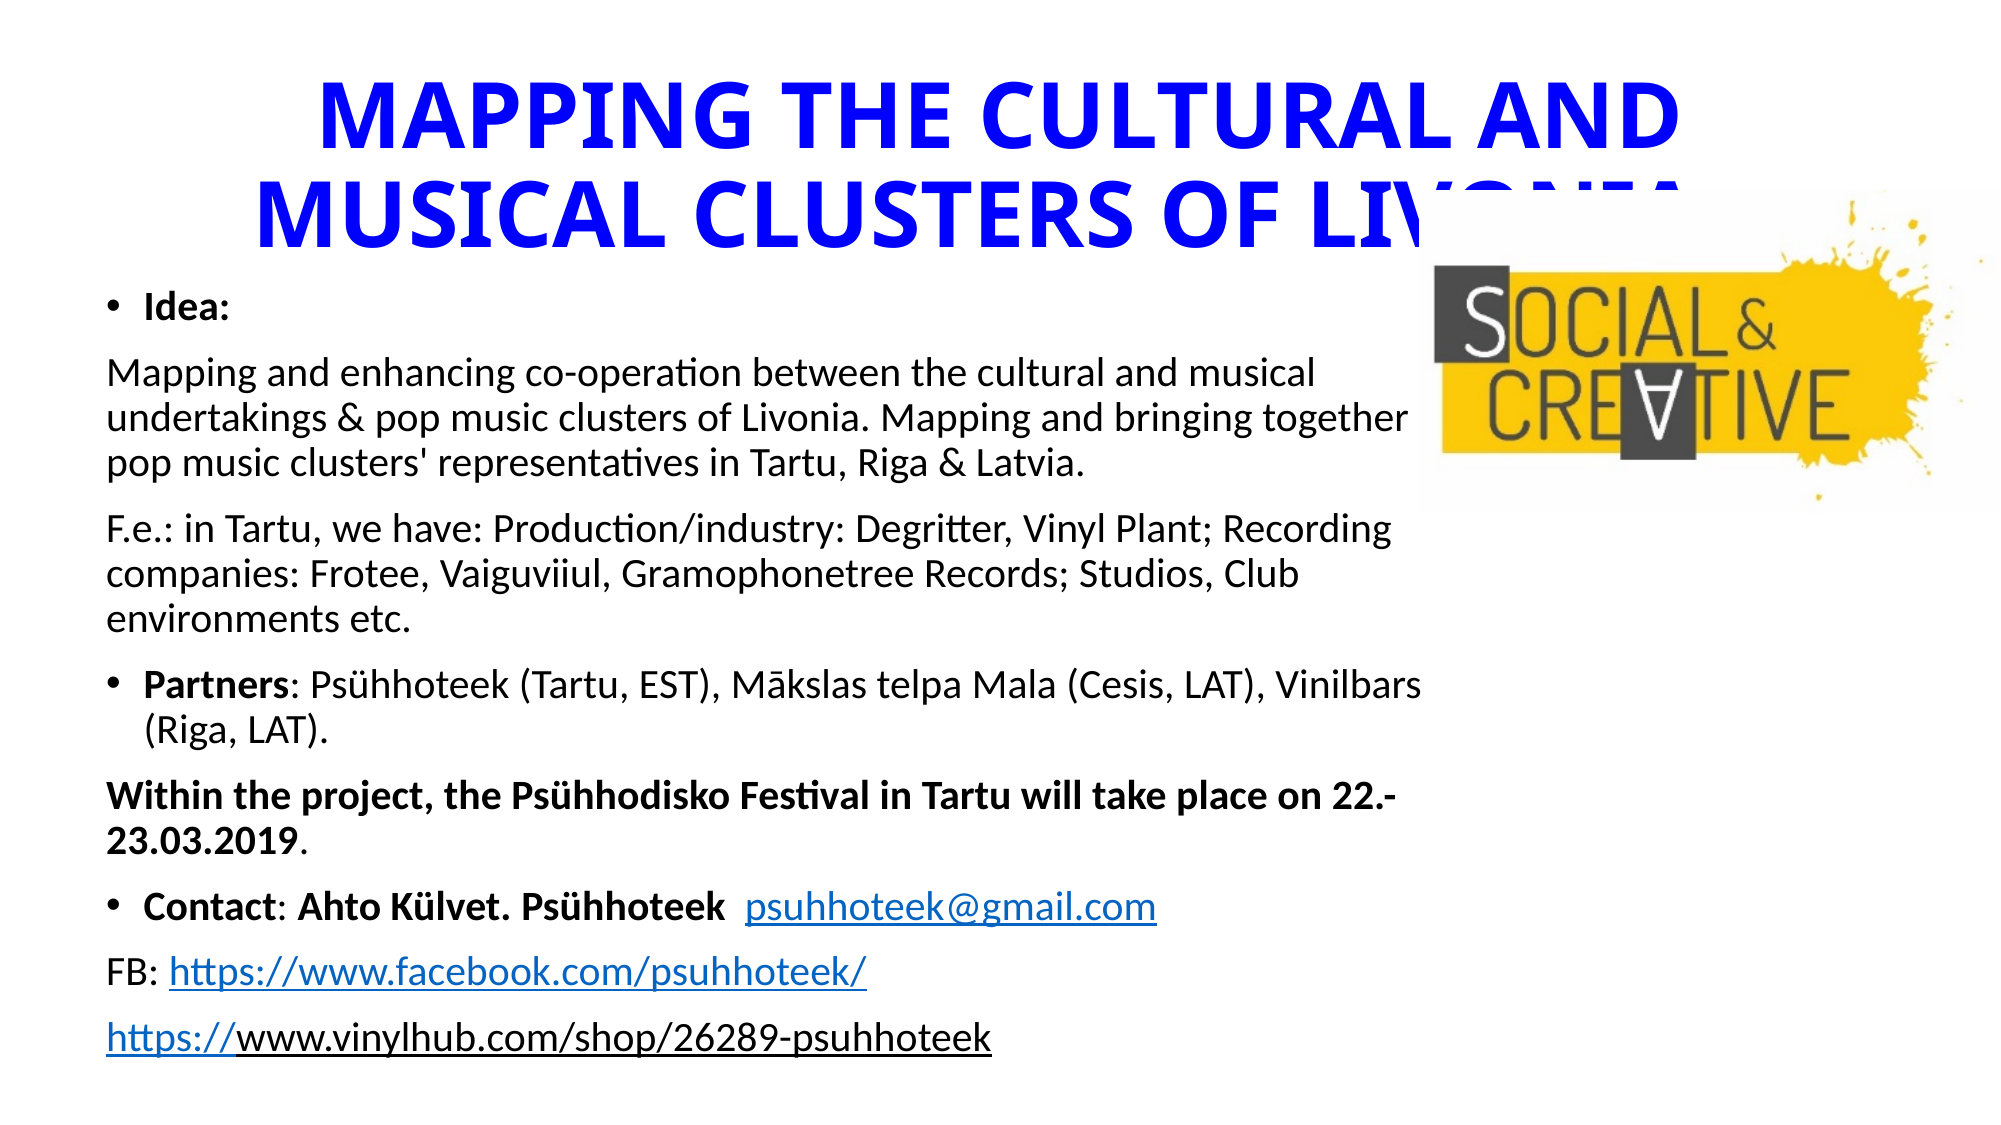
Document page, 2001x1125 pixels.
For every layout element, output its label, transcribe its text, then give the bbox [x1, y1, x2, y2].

list Idea: Mapping and enhancing co-operation between the cultural and musical undertakings & pop music clusters of Livonia. Mapping and bringing together pop music clusters' representatives in Tartu, Riga & Latvia. F.e.: in Tartu, we have: Production/industry: Degritter, Vinyl Plant; Recording companies: Frotee, Vaiguviiul, Gramophonetree Records; Studios, Club environments etc. Partners: Psühhoteek (Tartu, EST), Mākslas telpa Mala (Cesis, LAT), Vinilbars (Riga, LAT). Within the project, the Psühhodisko Festival in Tartu will take place on 22.-23.03.2019. Contact: Ahto Külvet. Psühhoteek psuhhoteek@gmail.com FB: https://www.facebook.com/psuhhoteek/ https://www.vinylhub.com/shop/26289-psuhhoteek [91, 277, 1444, 992]
picture [1419, 190, 2000, 513]
title MAPPING THE CULTURAL AND MUSICAL CLUSTERS OF LIVONIA [137, 59, 1863, 277]
